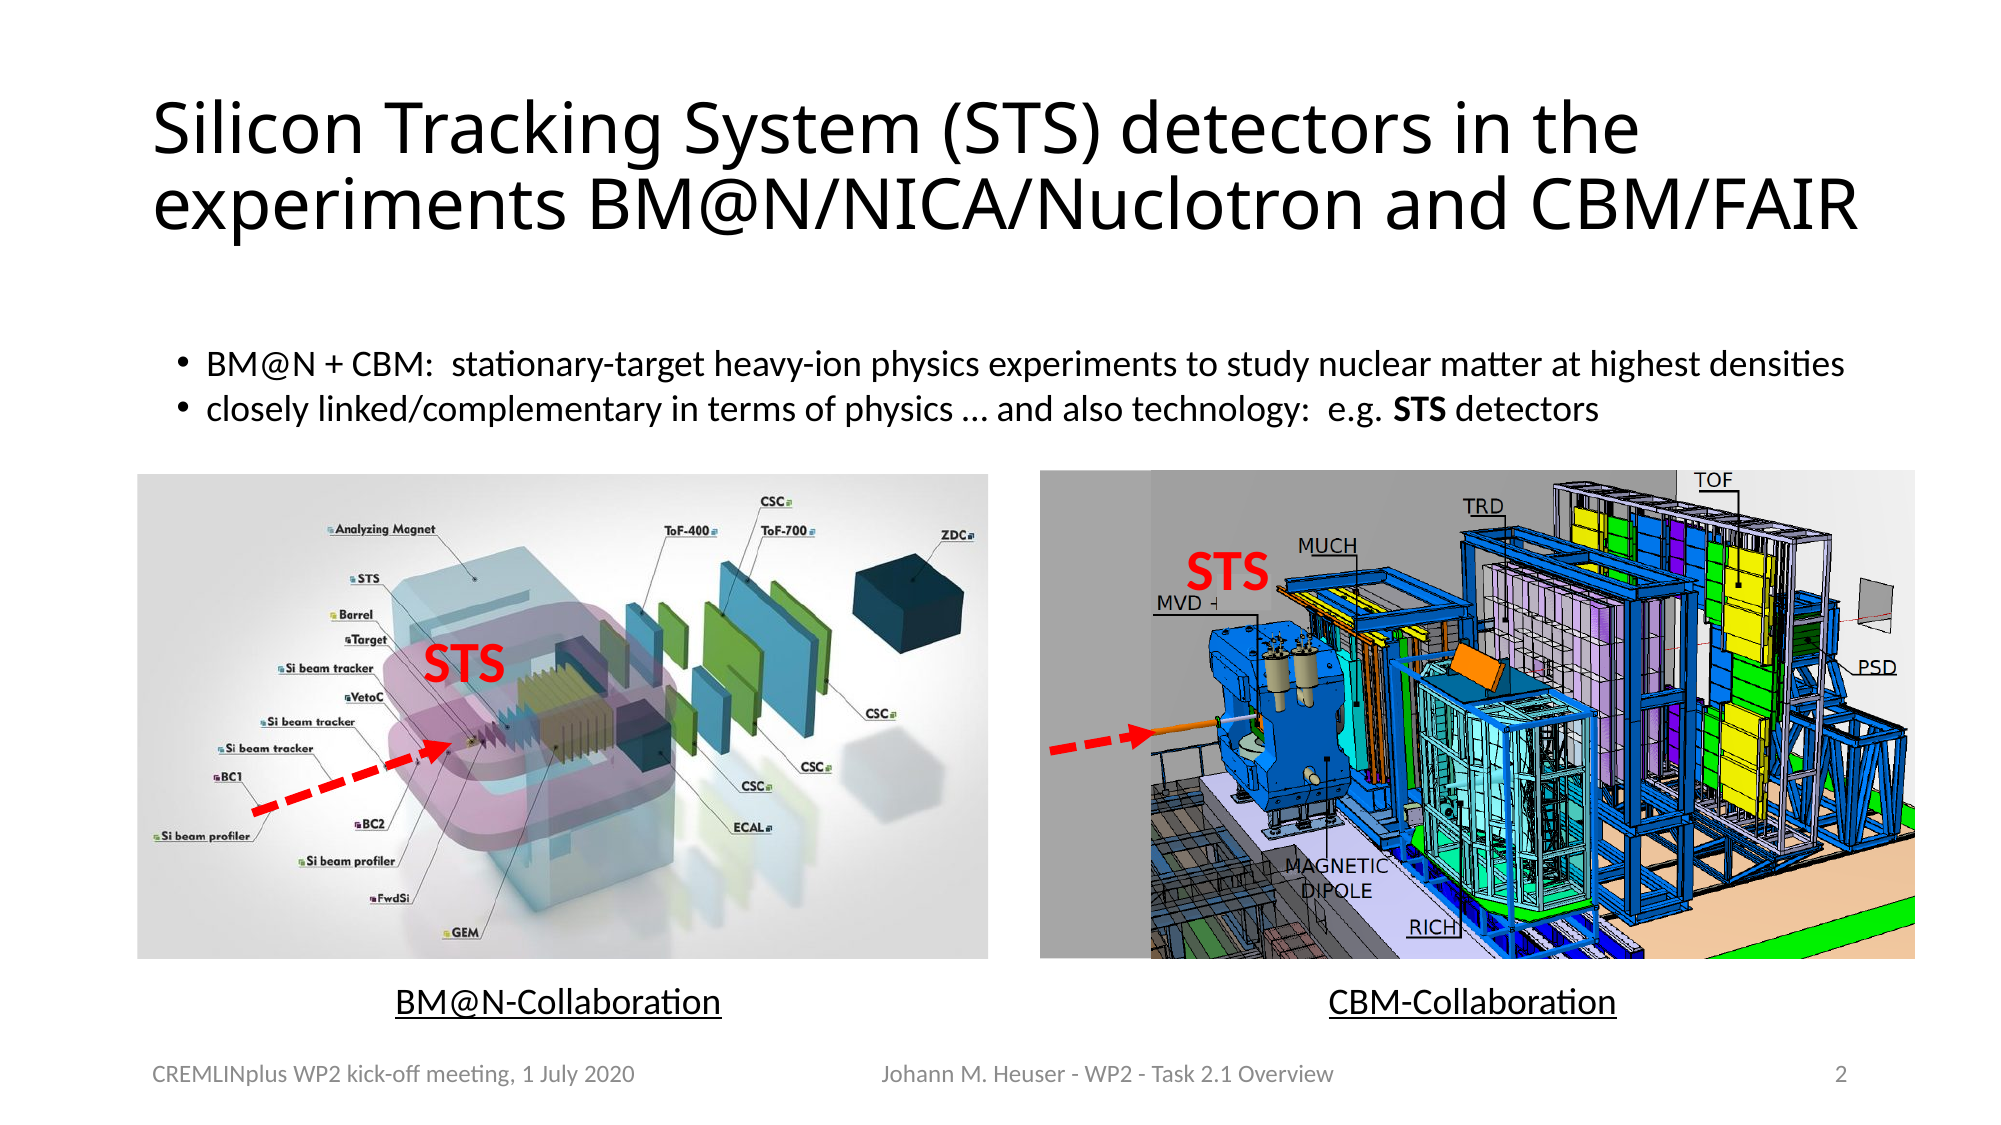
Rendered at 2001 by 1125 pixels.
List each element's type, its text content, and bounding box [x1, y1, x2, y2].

text_box BM@N + CBM: stationary-target heavy-ion physics experiments to study nuclear matter at highest densities closely linked/complementary in terms of physics … and also technology: e.g. STS detectors [161, 331, 1889, 437]
text_box BM@N-Collaboration [380, 969, 746, 1029]
title Silicon Tracking System (STS) detectors in the experiments BM@N/NICA/Nuclotron and CBM/FAIR [137, 59, 1915, 278]
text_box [1040, 470, 1915, 959]
footer Johann M. Heuser - WP2 - Task 2.1 Overview [699, 1042, 1517, 1103]
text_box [137, 474, 989, 959]
slide_number 2 [1544, 1042, 1863, 1103]
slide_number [137, 1042, 672, 1103]
text_box CBM-Collaboration [1313, 969, 1641, 1029]
